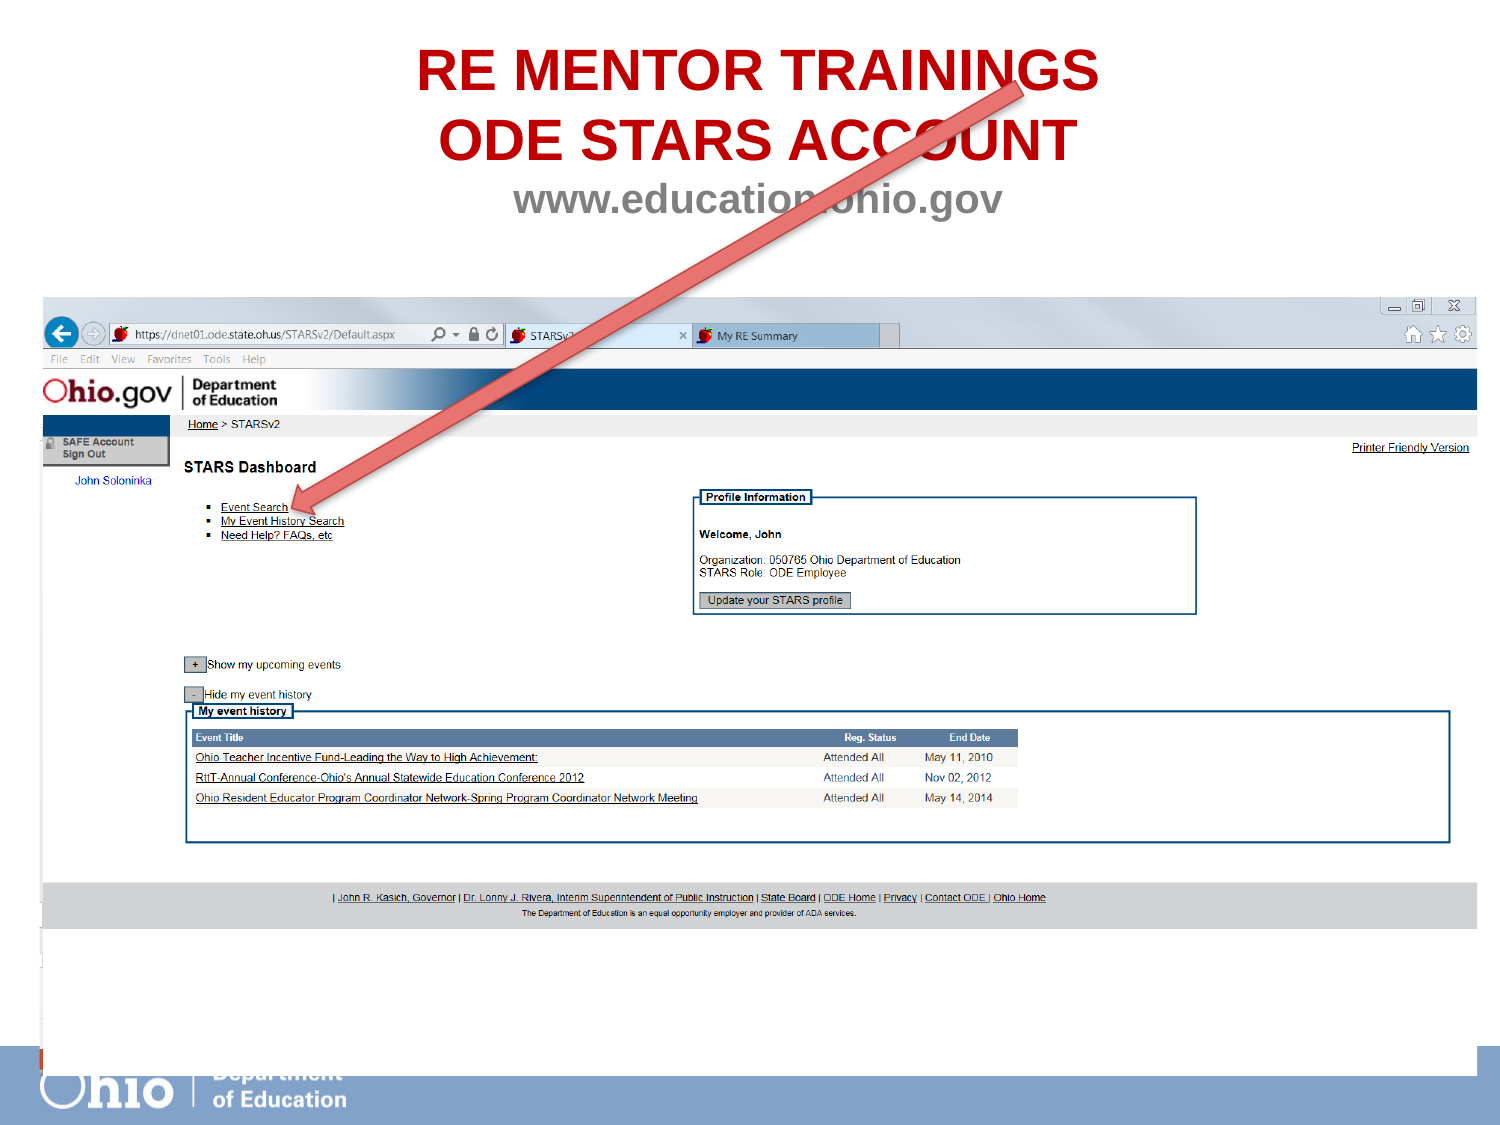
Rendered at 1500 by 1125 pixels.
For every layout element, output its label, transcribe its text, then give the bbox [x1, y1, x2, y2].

title RE Mentor Trainings ODE Stars Account www.education.ohio.gov [83, 32, 1434, 225]
picture [0, 296, 1500, 1125]
text_box [642, 79, 1025, 295]
